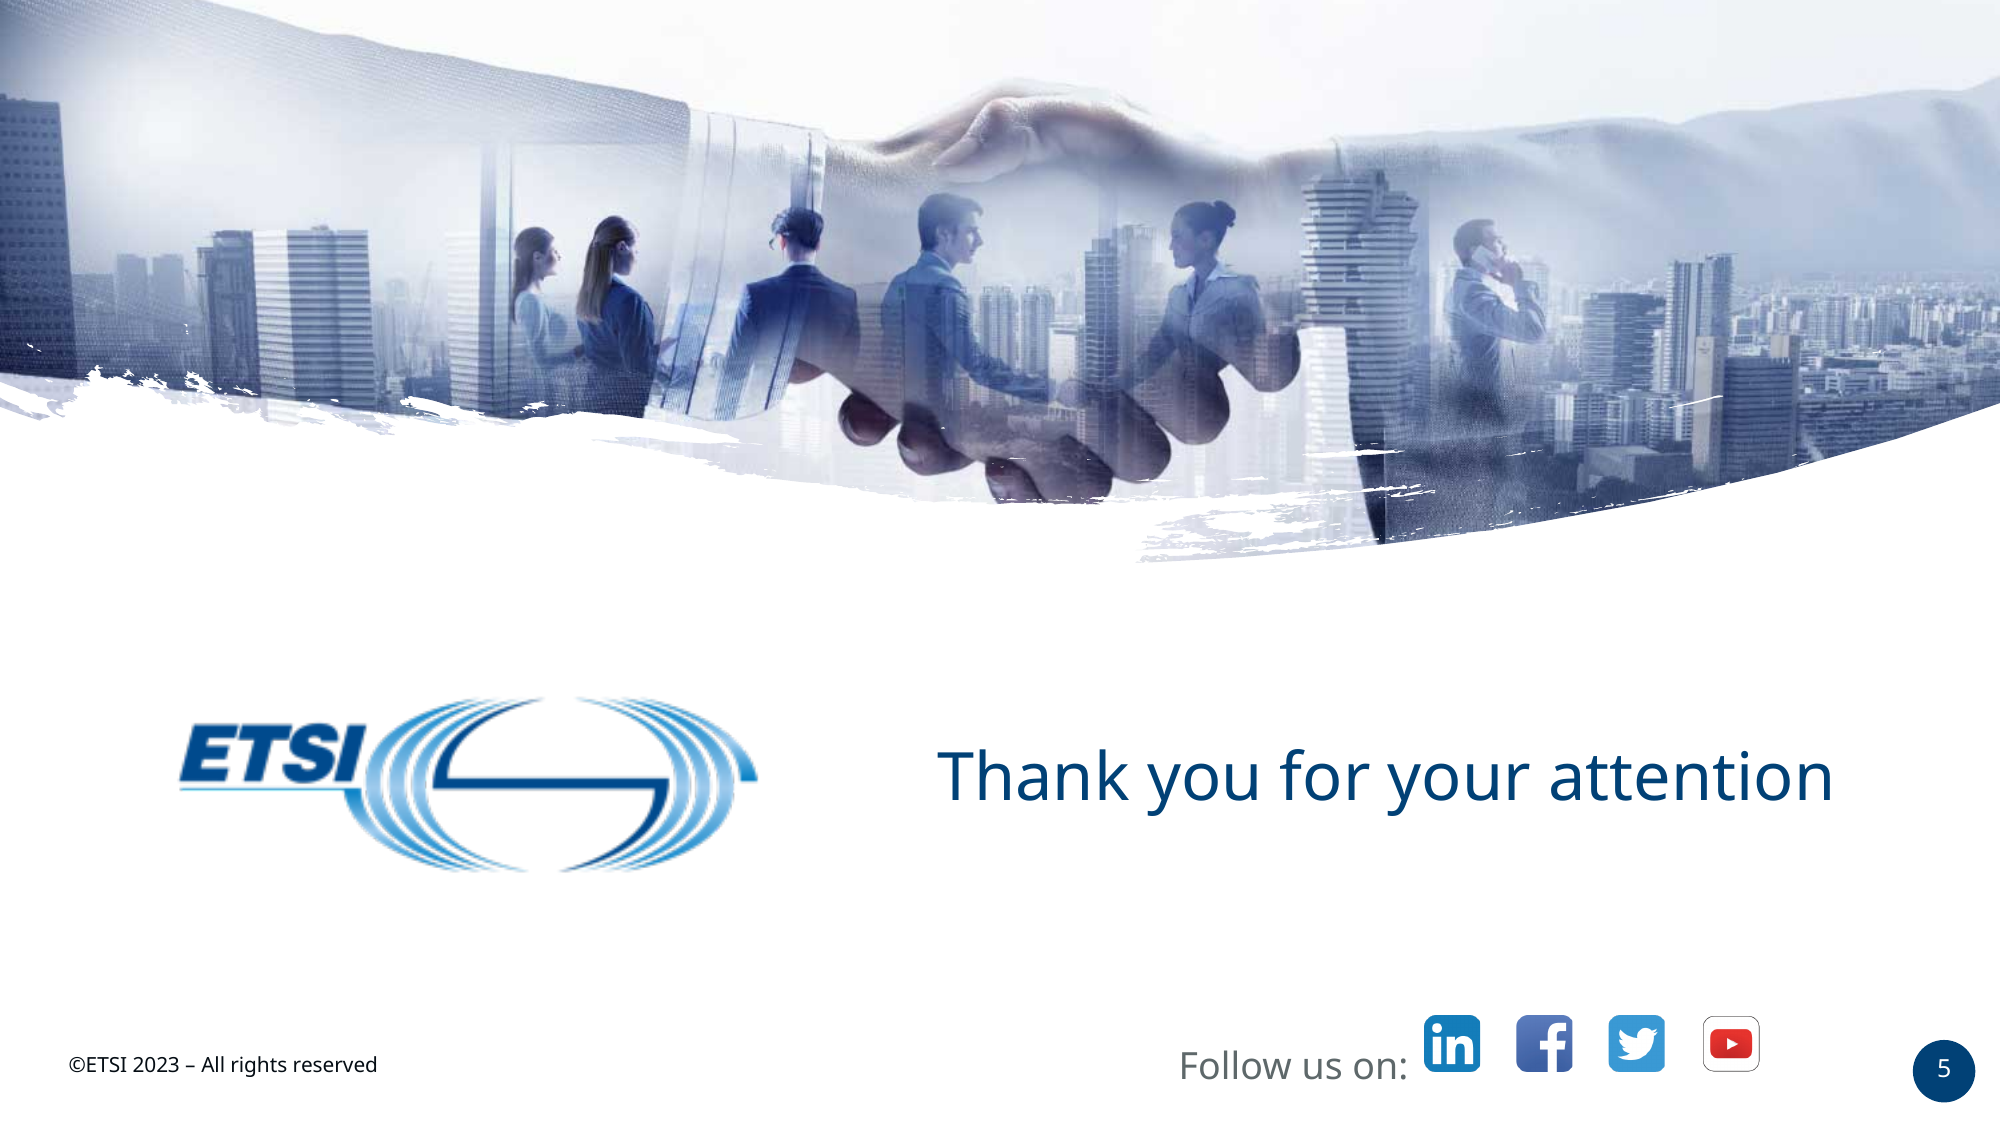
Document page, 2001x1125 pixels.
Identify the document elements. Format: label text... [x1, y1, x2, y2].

picture [1516, 1015, 1573, 1072]
text_box Follow us on: [1163, 1016, 1434, 1094]
picture [1700, 1013, 1761, 1073]
text_box Thank you for your attention [922, 726, 1945, 822]
slide_number 5 [1897, 1040, 1992, 1100]
picture [0, 0, 2000, 563]
picture [1608, 1015, 1665, 1072]
picture [171, 693, 763, 880]
picture [1424, 1015, 1481, 1072]
